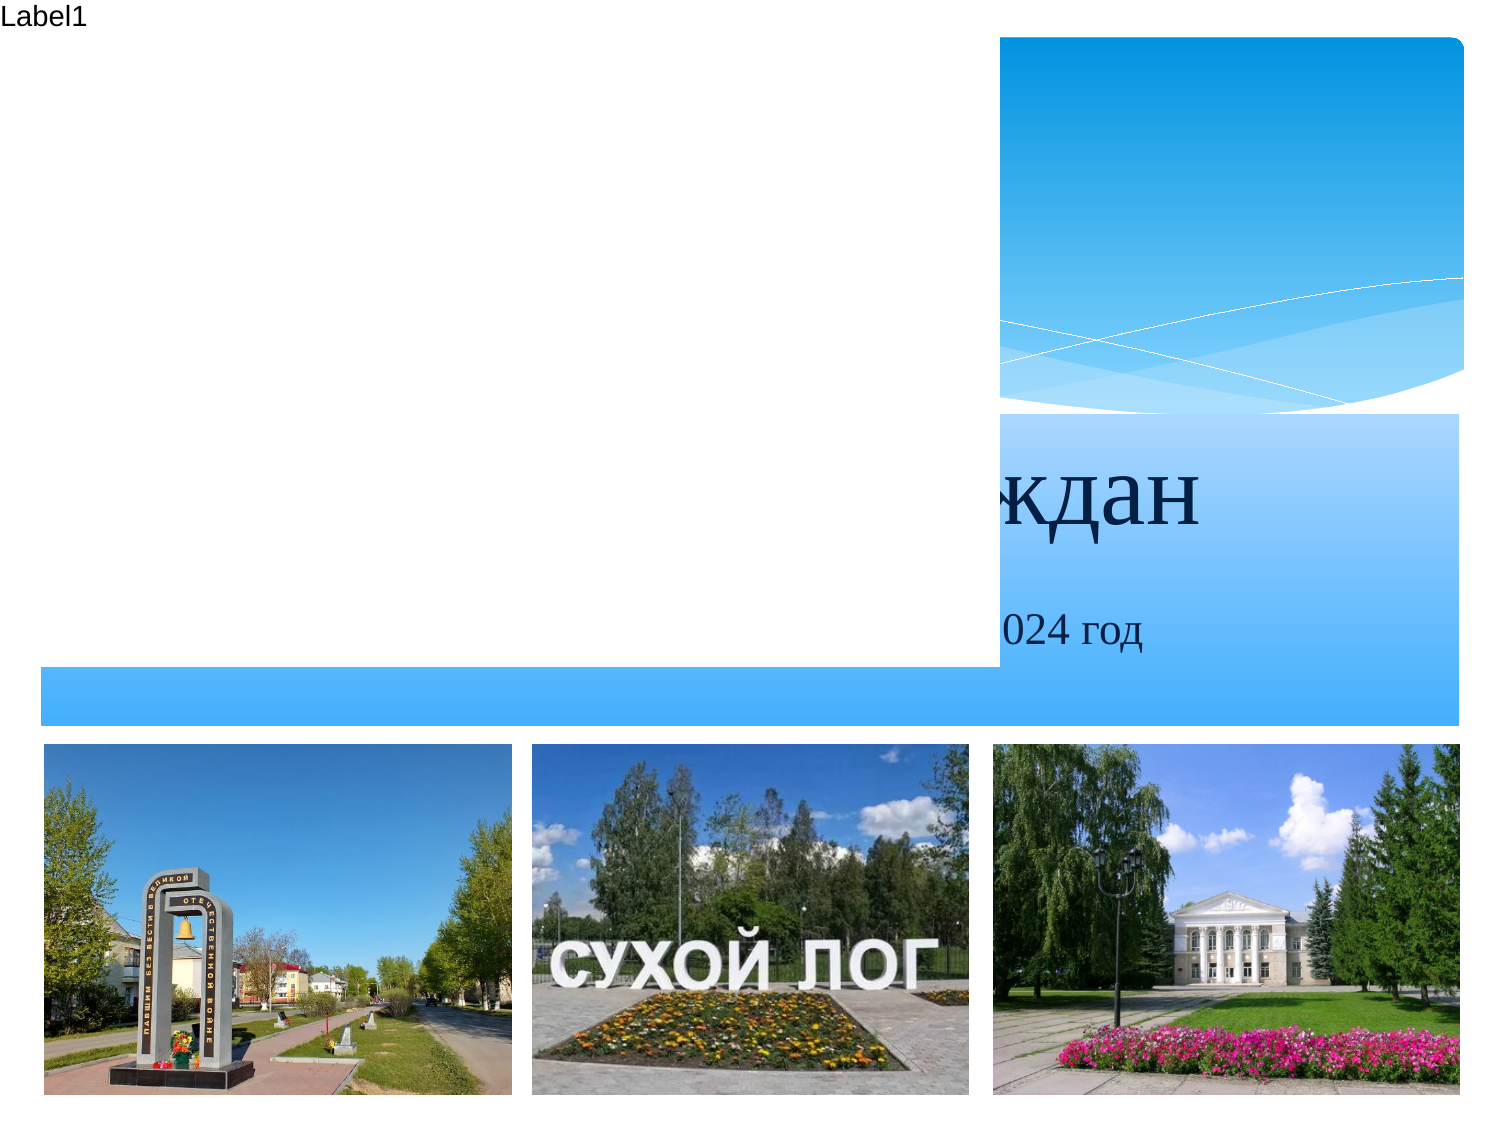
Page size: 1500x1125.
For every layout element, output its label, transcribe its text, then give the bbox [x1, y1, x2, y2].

picture [531, 744, 969, 1095]
picture [44, 744, 512, 1095]
text_box Бюджет для граждан об исполнении бюджета городского округа Сухой Лог за 2024 год [41, 414, 1460, 726]
picture [992, 744, 1460, 1095]
